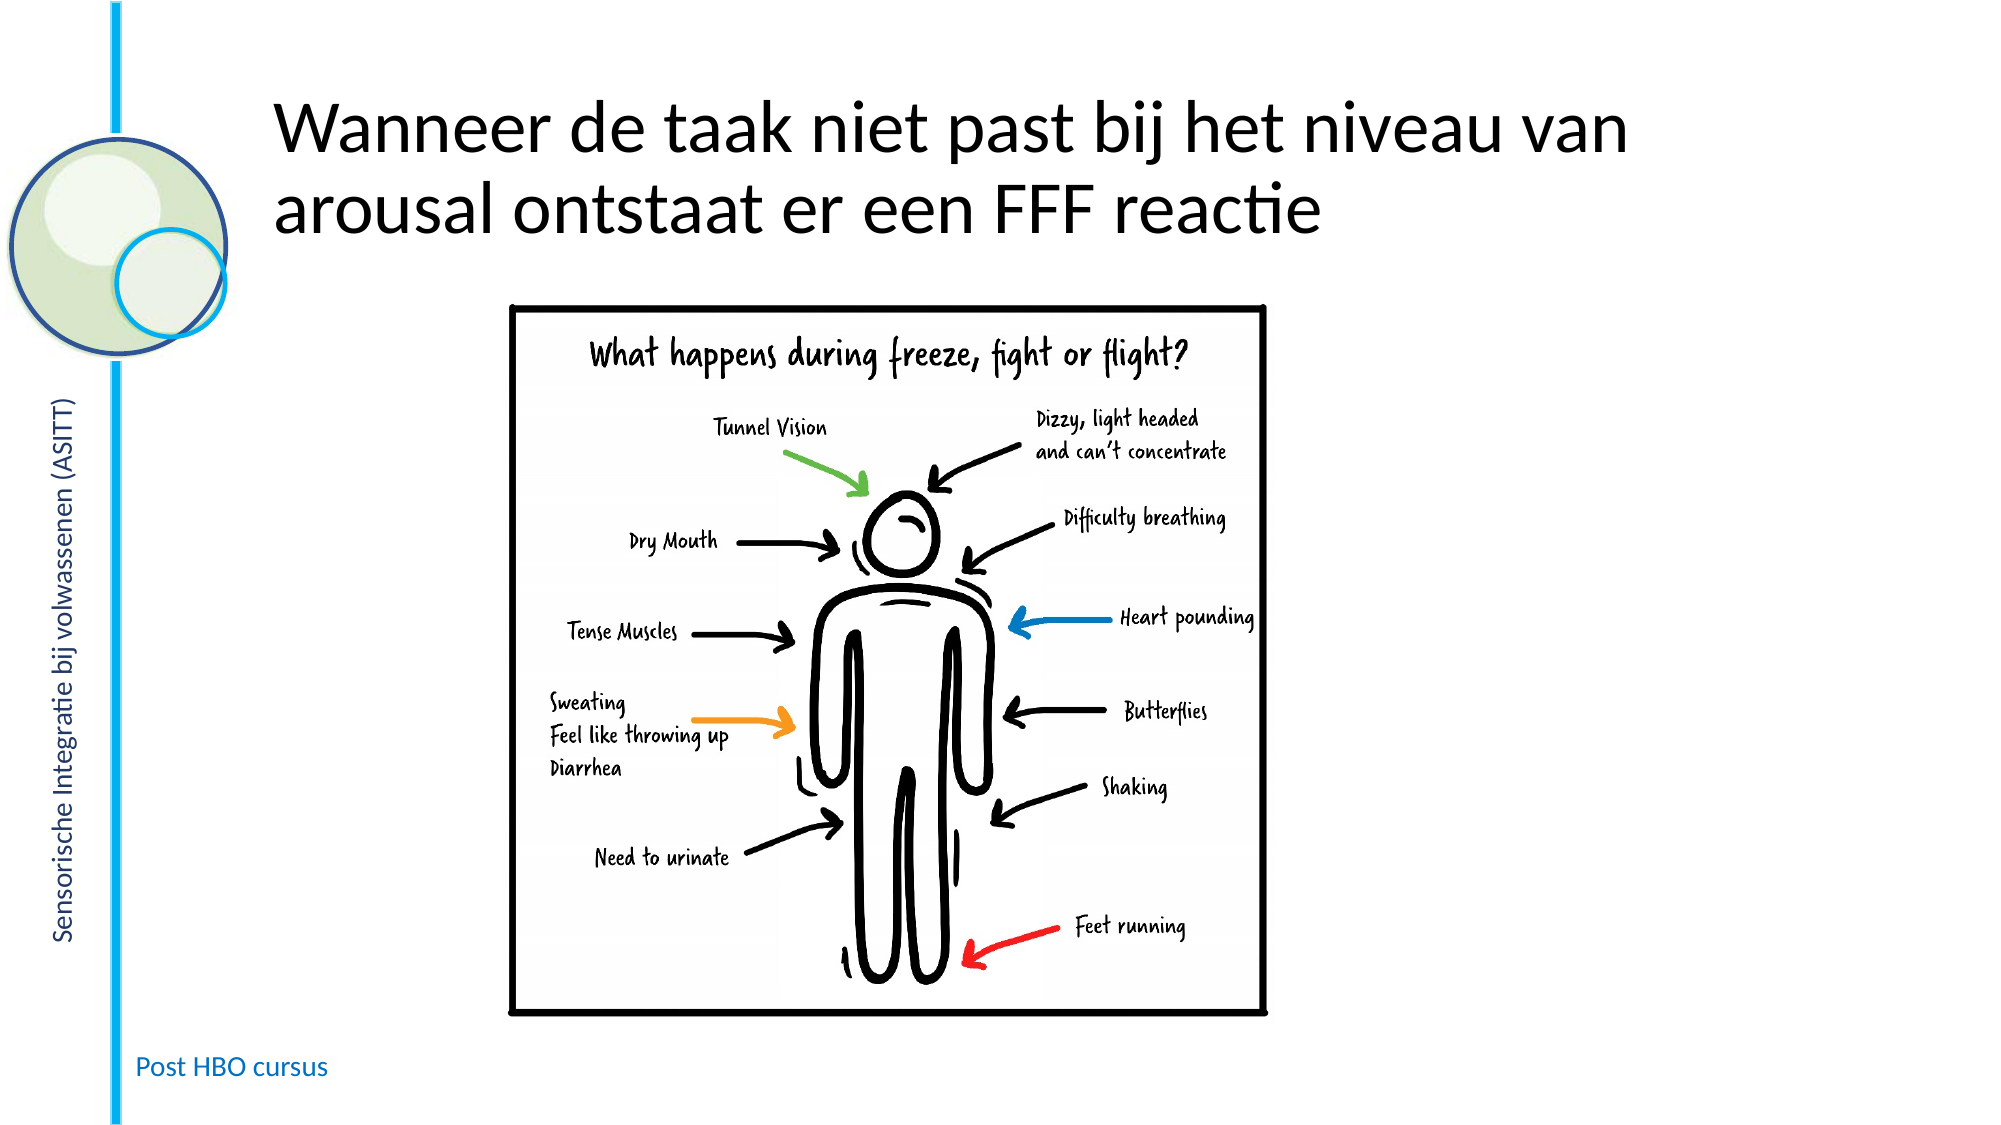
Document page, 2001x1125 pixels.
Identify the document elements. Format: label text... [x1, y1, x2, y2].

title Wanneer de taak niet past bij het niveau van arousal ontstaat er een FFF reactie [258, 59, 1863, 278]
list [503, 297, 1275, 1024]
picture [0, 133, 241, 361]
